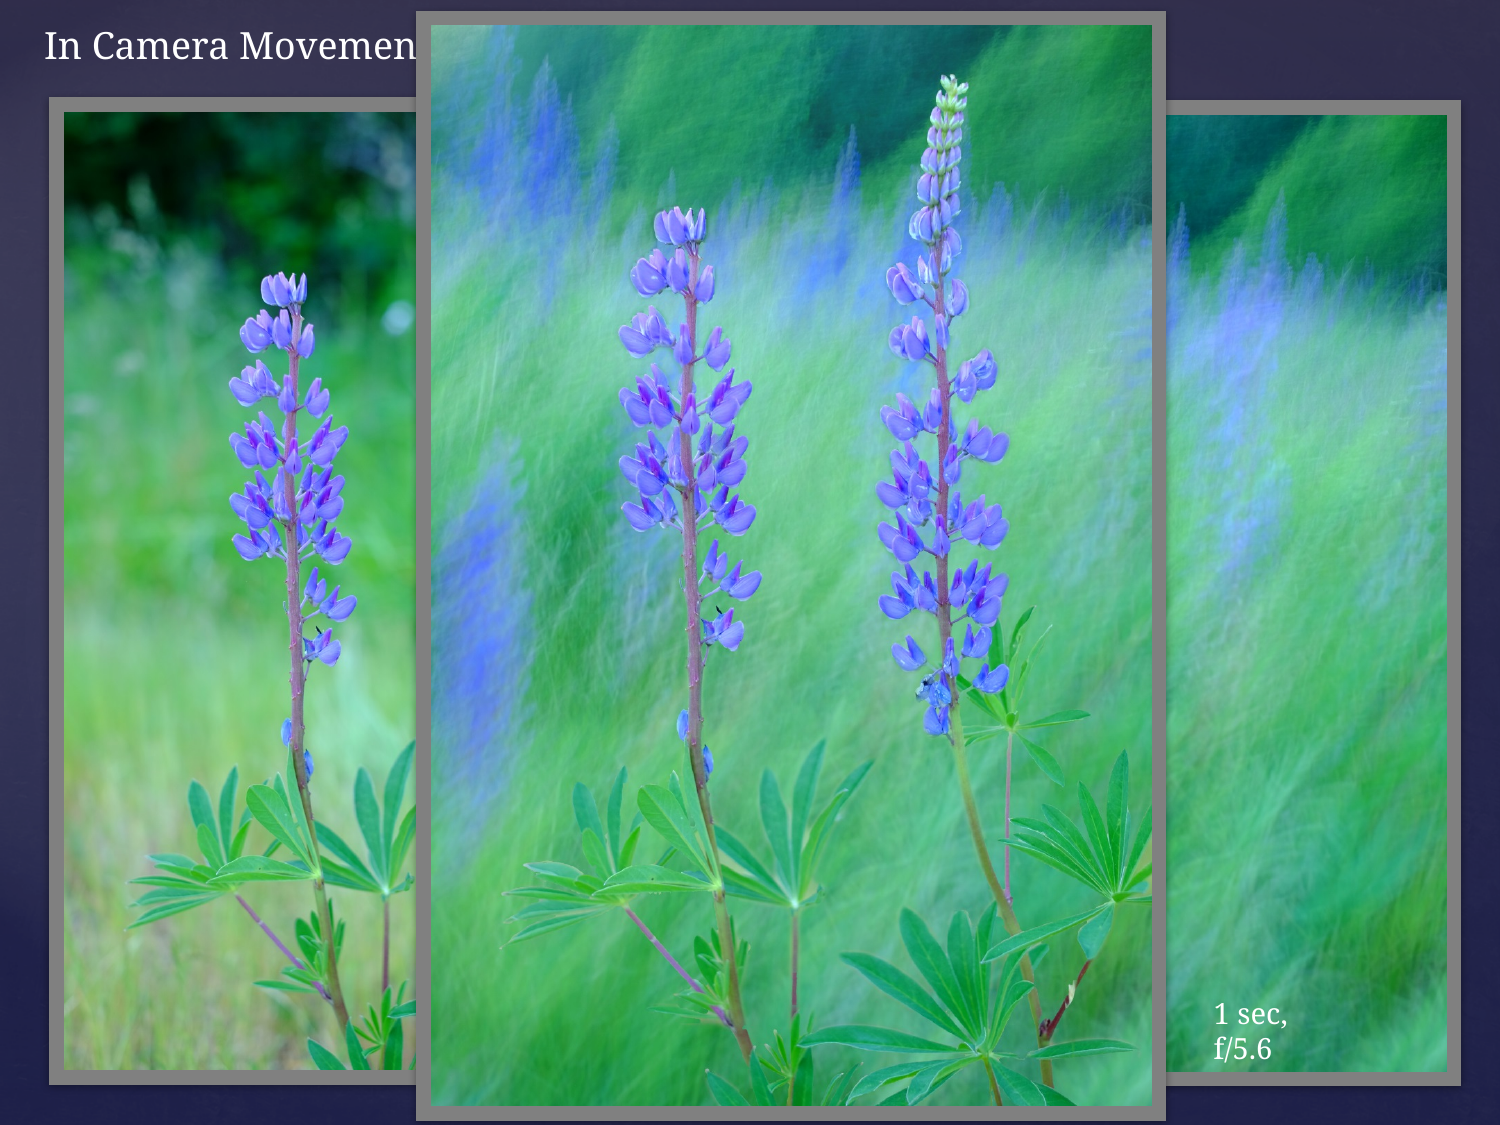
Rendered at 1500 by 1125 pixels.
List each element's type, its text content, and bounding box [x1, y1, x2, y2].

text_box In Camera Movement: [29, 14, 412, 75]
picture [62, 24, 1448, 1107]
